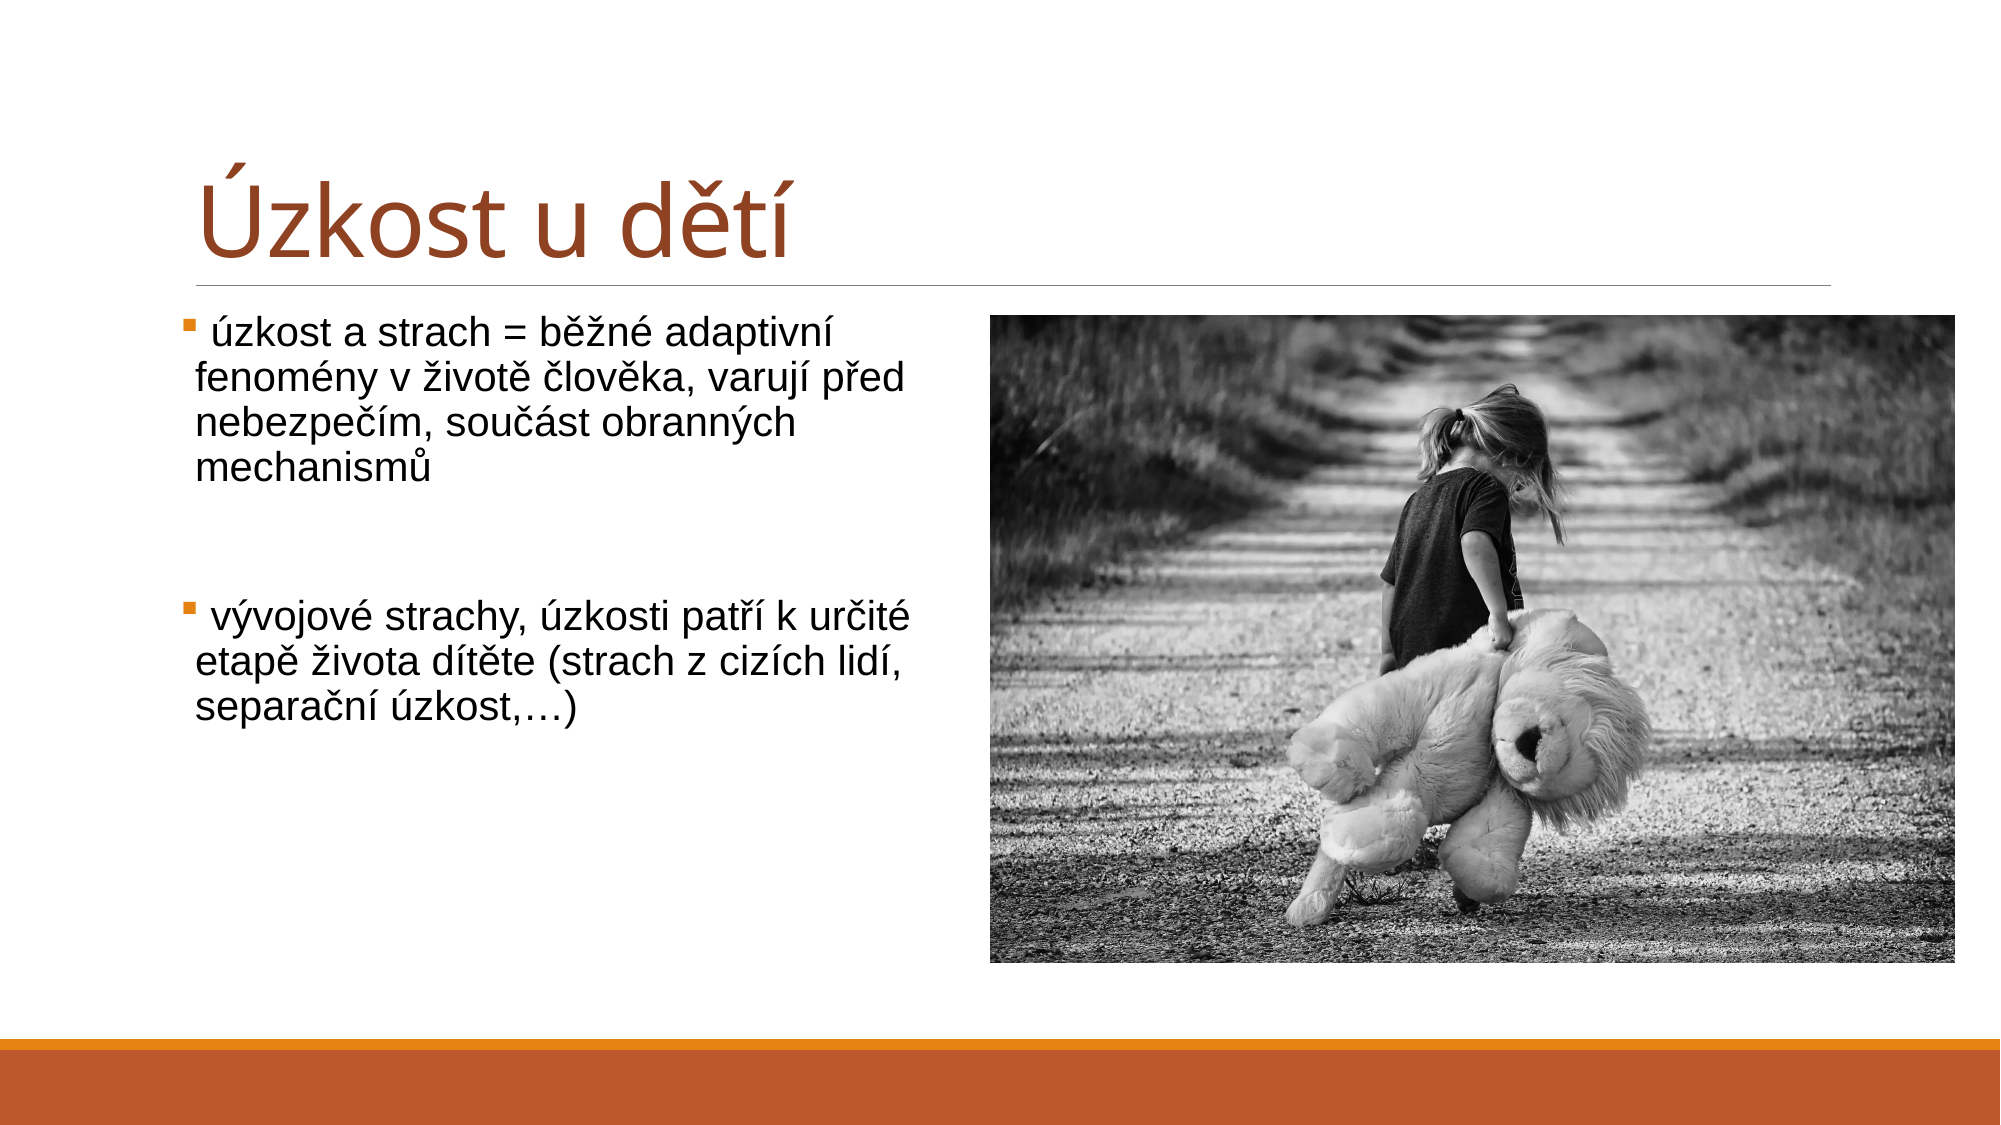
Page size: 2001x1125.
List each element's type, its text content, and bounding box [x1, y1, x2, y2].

list úzkost a strach = běžné adaptivní fenomény v životě člověka, varují před nebezpečím, součást obranných mechanismů vývojové strachy, úzkosti patří k určité etapě života dítěte (strach z cizích lidí, separační úzkost,…) [180, 302, 990, 963]
title Úzkost u dětí [180, 47, 1830, 285]
picture [989, 315, 1955, 964]
